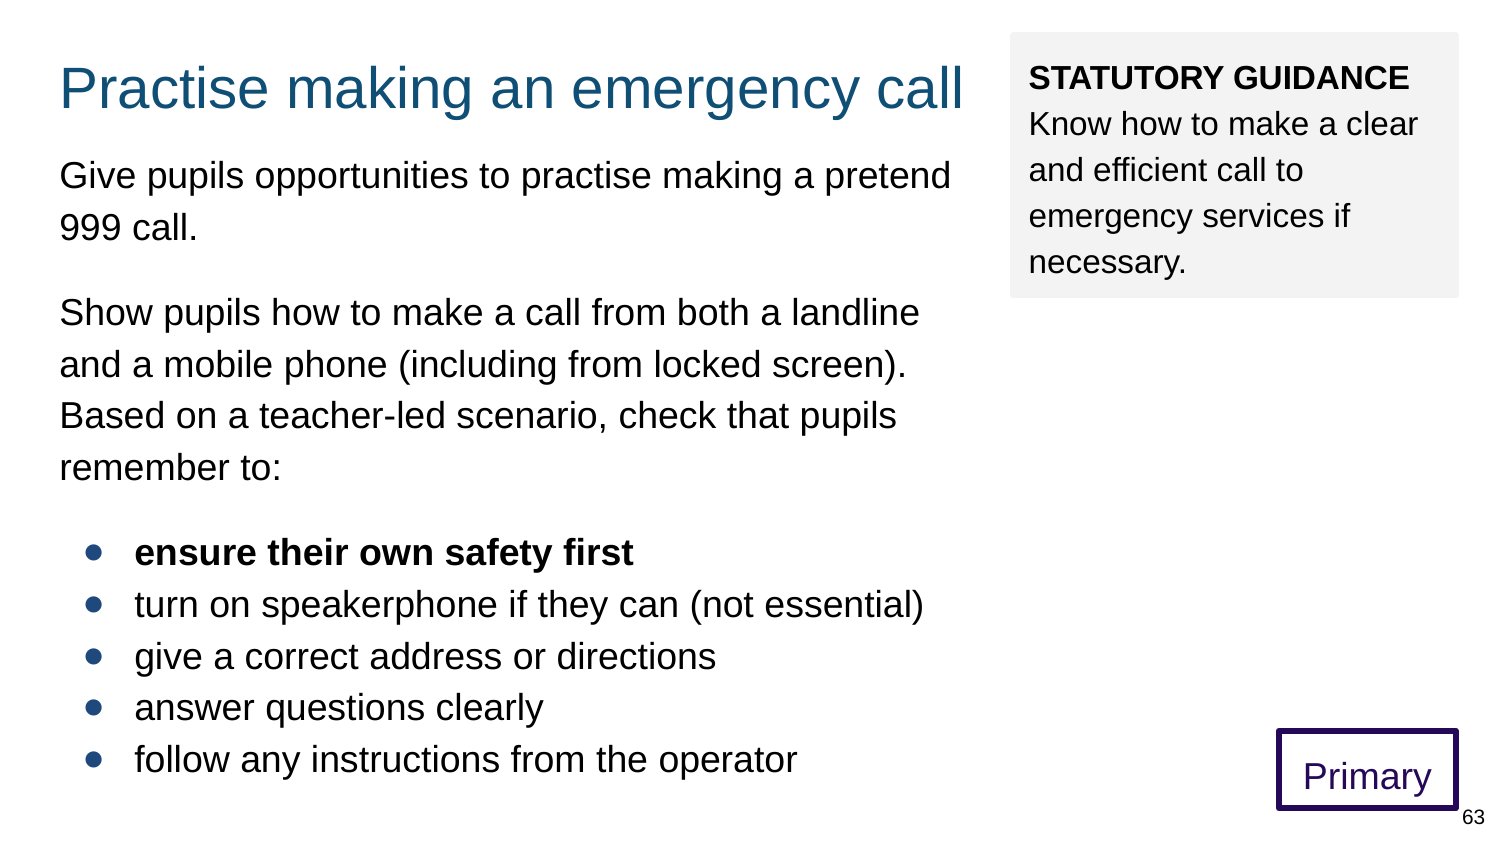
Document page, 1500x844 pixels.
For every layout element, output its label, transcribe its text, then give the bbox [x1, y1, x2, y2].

title Practise making an emergency call [44, 35, 1007, 130]
subtitle Primary [1278, 730, 1456, 809]
slide_number 63 [1441, 788, 1500, 844]
list STATUTORY GUIDANCE Know how to make a clear and efficient call to emergency services if necessary. [1013, 35, 1456, 296]
list Give pupils opportunities to practise making a pretend 999 call. Show pupils how to make a call from both a landline and a mobile phone (including from locked screen). Based on a teacher-led scenario, check that pupils remember to: ensure their own safety first turn on speakerphone if they can (not essential) give a correct address or directions answer questions clearly follow any instructions from the operator [44, 129, 992, 731]
